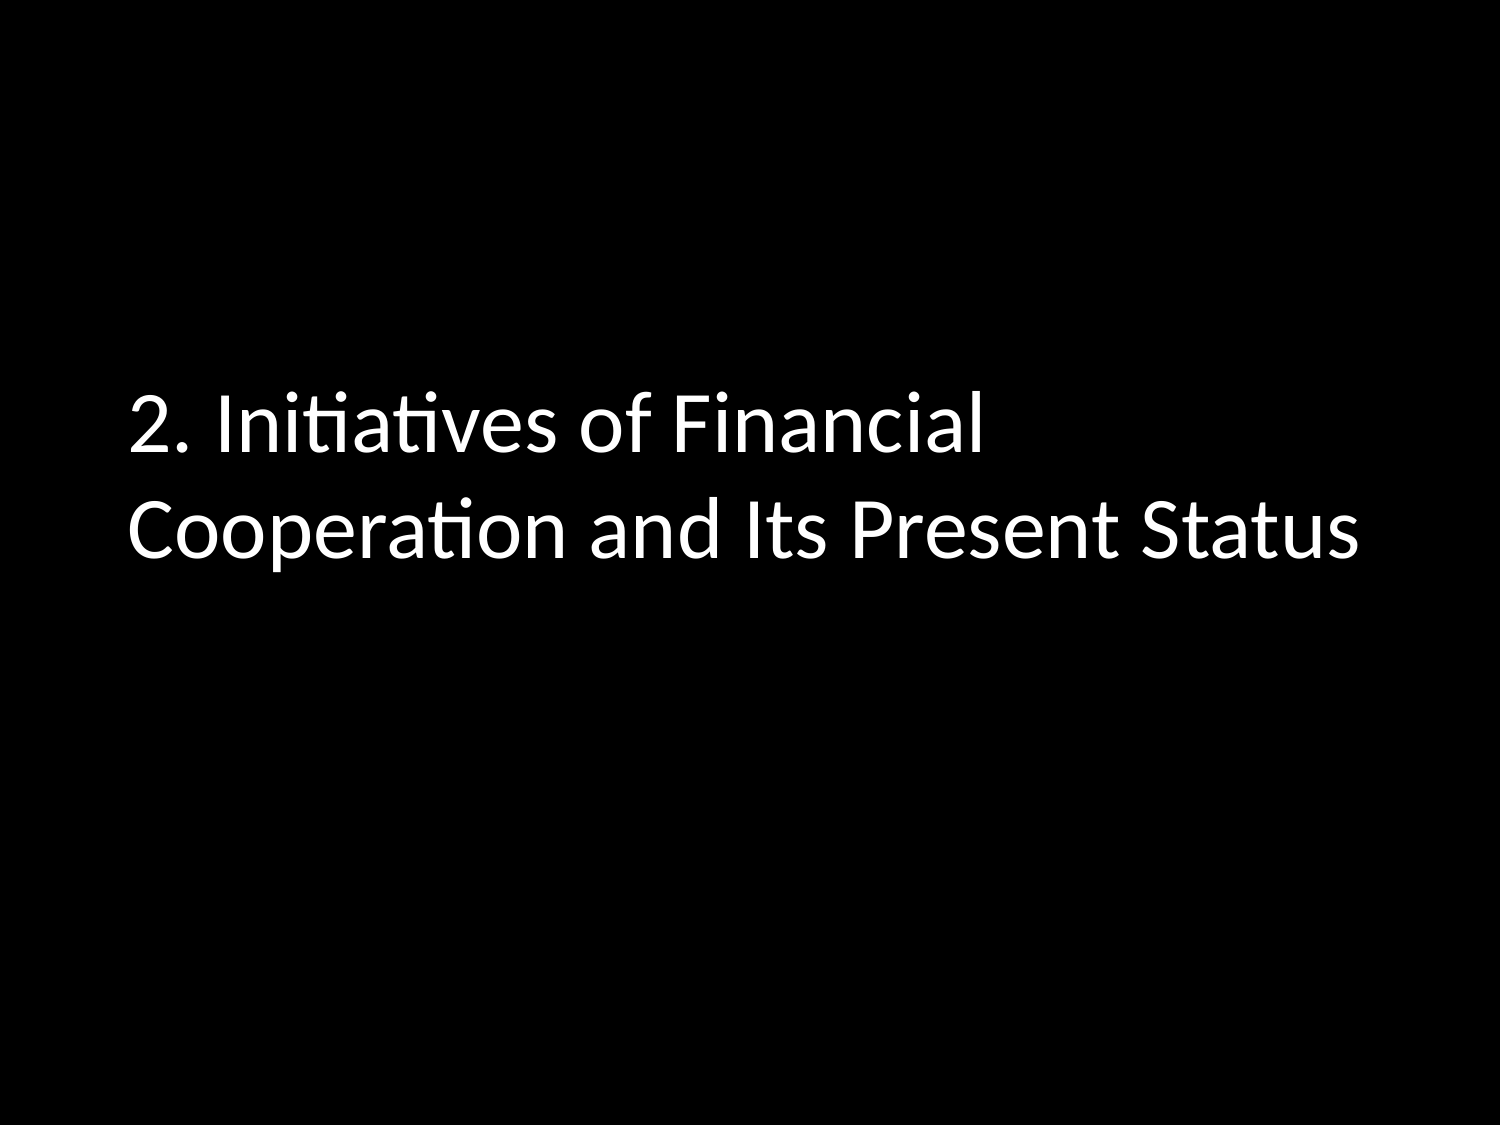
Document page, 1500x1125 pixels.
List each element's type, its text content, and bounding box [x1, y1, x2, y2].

title 2. Initiatives of Financial Cooperation and Its Present Status [112, 349, 1388, 591]
